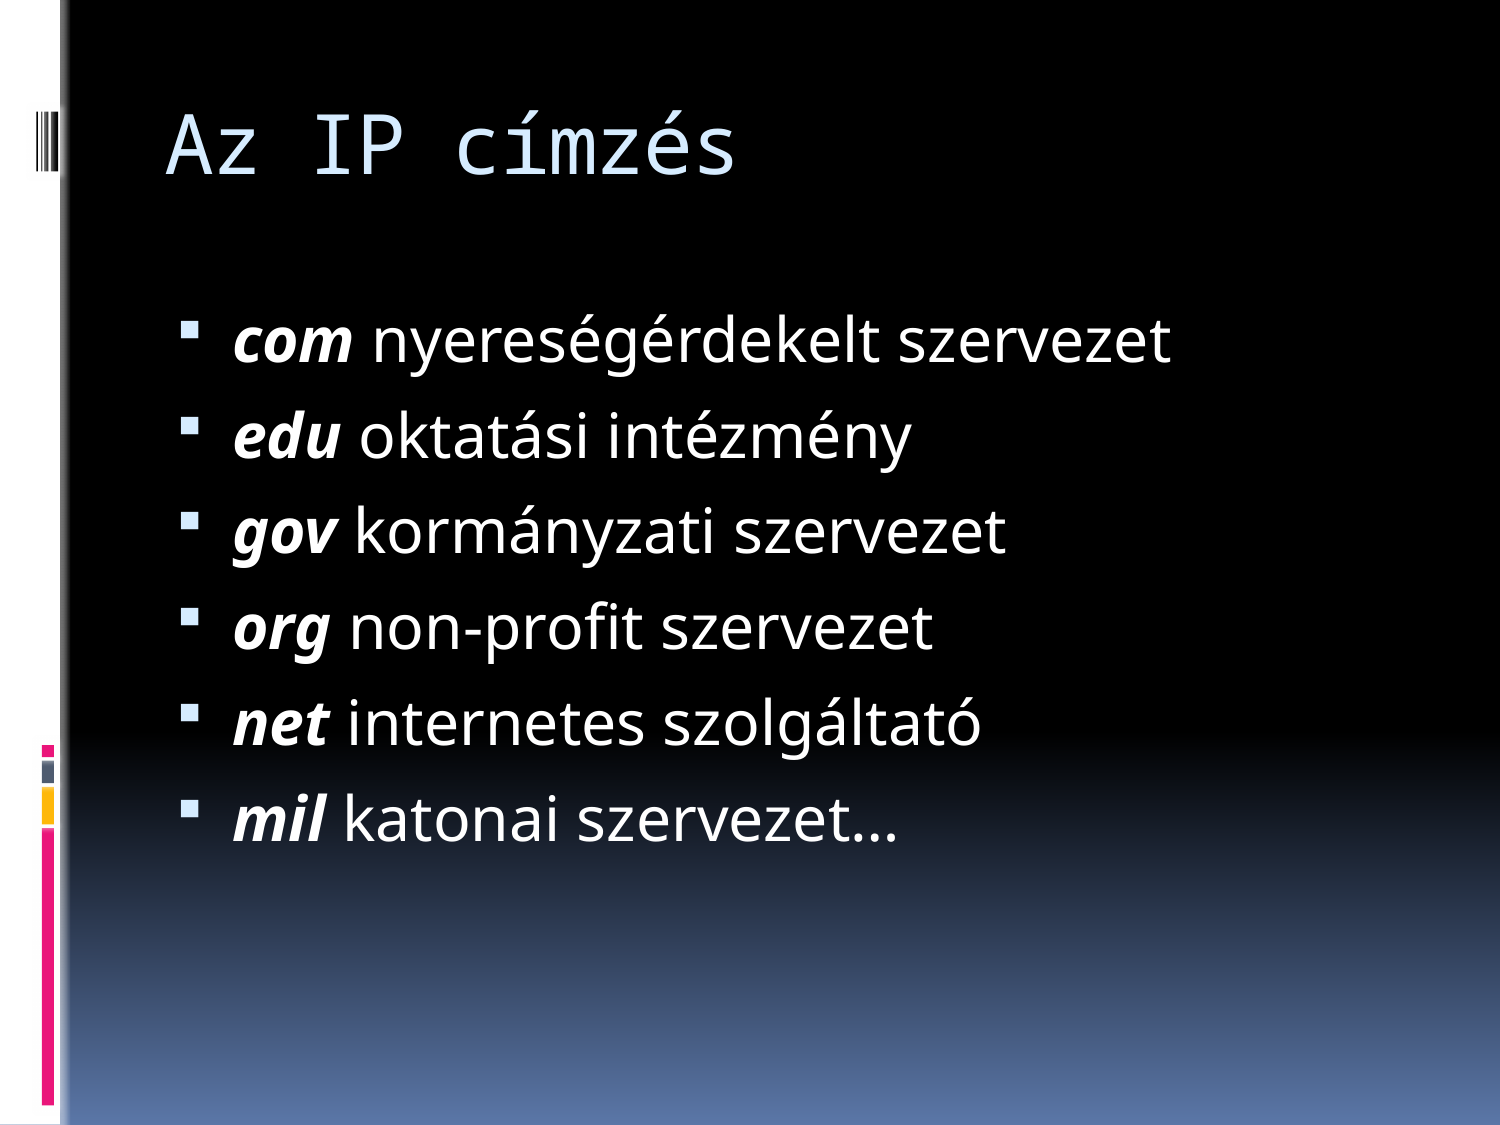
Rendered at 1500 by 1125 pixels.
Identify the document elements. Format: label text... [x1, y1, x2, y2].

list com nyereségérdekelt szervezet edu oktatási intézmény gov kormányzati szervezet org non-profit szervezet net internetes szolgáltató mil katonai szervezet… [150, 292, 1425, 1043]
title Az IP címzés [150, 83, 1425, 234]
